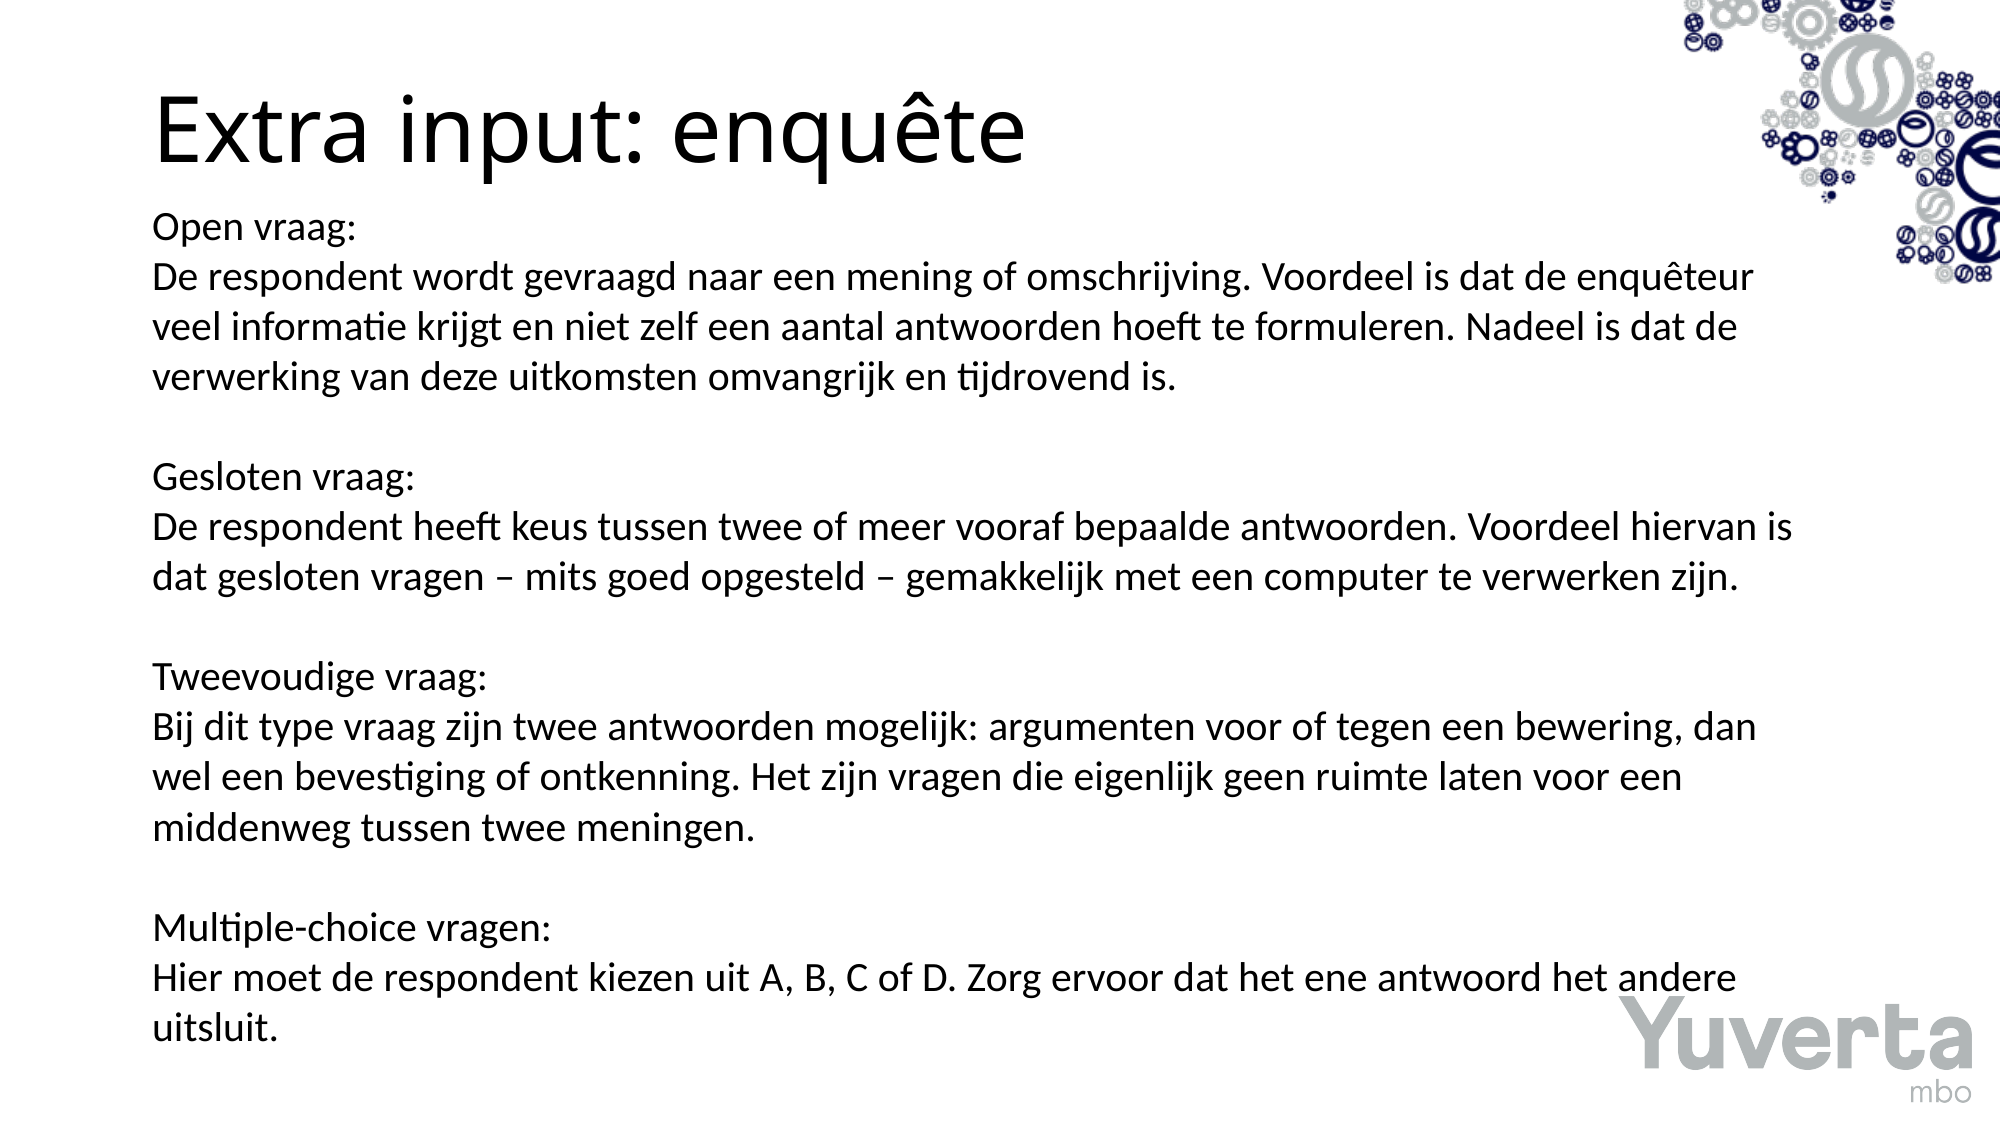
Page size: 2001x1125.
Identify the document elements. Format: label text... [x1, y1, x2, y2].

picture [0, 0, 2000, 1125]
title Extra input: enquête [137, 24, 1863, 242]
text_box Open vraag: De respondent wordt gevraagd naar een mening of omschrijving. Voordeel is dat de enquêteur veel informatie krijgt en niet zelf een aantal antwoorden hoeft te formuleren. Nadeel is dat de verwerking van deze uitkomsten omvangrijk en tijdrovend is. Gesloten vraag: De respondent heeft keus tussen twee of meer vooraf bepaalde antwoorden. Voordeel hiervan is dat gesloten vragen – mits goed opgesteld – gemakkelijk met een computer te verwerken zijn. Tweevoudige vraag: Bij dit type vraag zijn twee antwoorden mogelijk: argumenten voor of tegen een bewering, dan wel een bevestiging of ontkenning. Het zijn vragen die eigenlijk geen ruimte laten voor een middenweg tussen twee meningen. Multiple-choice vragen: Hier moet de respondent kiezen uit A, B, C of D. Zorg ervoor dat het ene antwoord het andere uitsluit. [137, 191, 1820, 1057]
